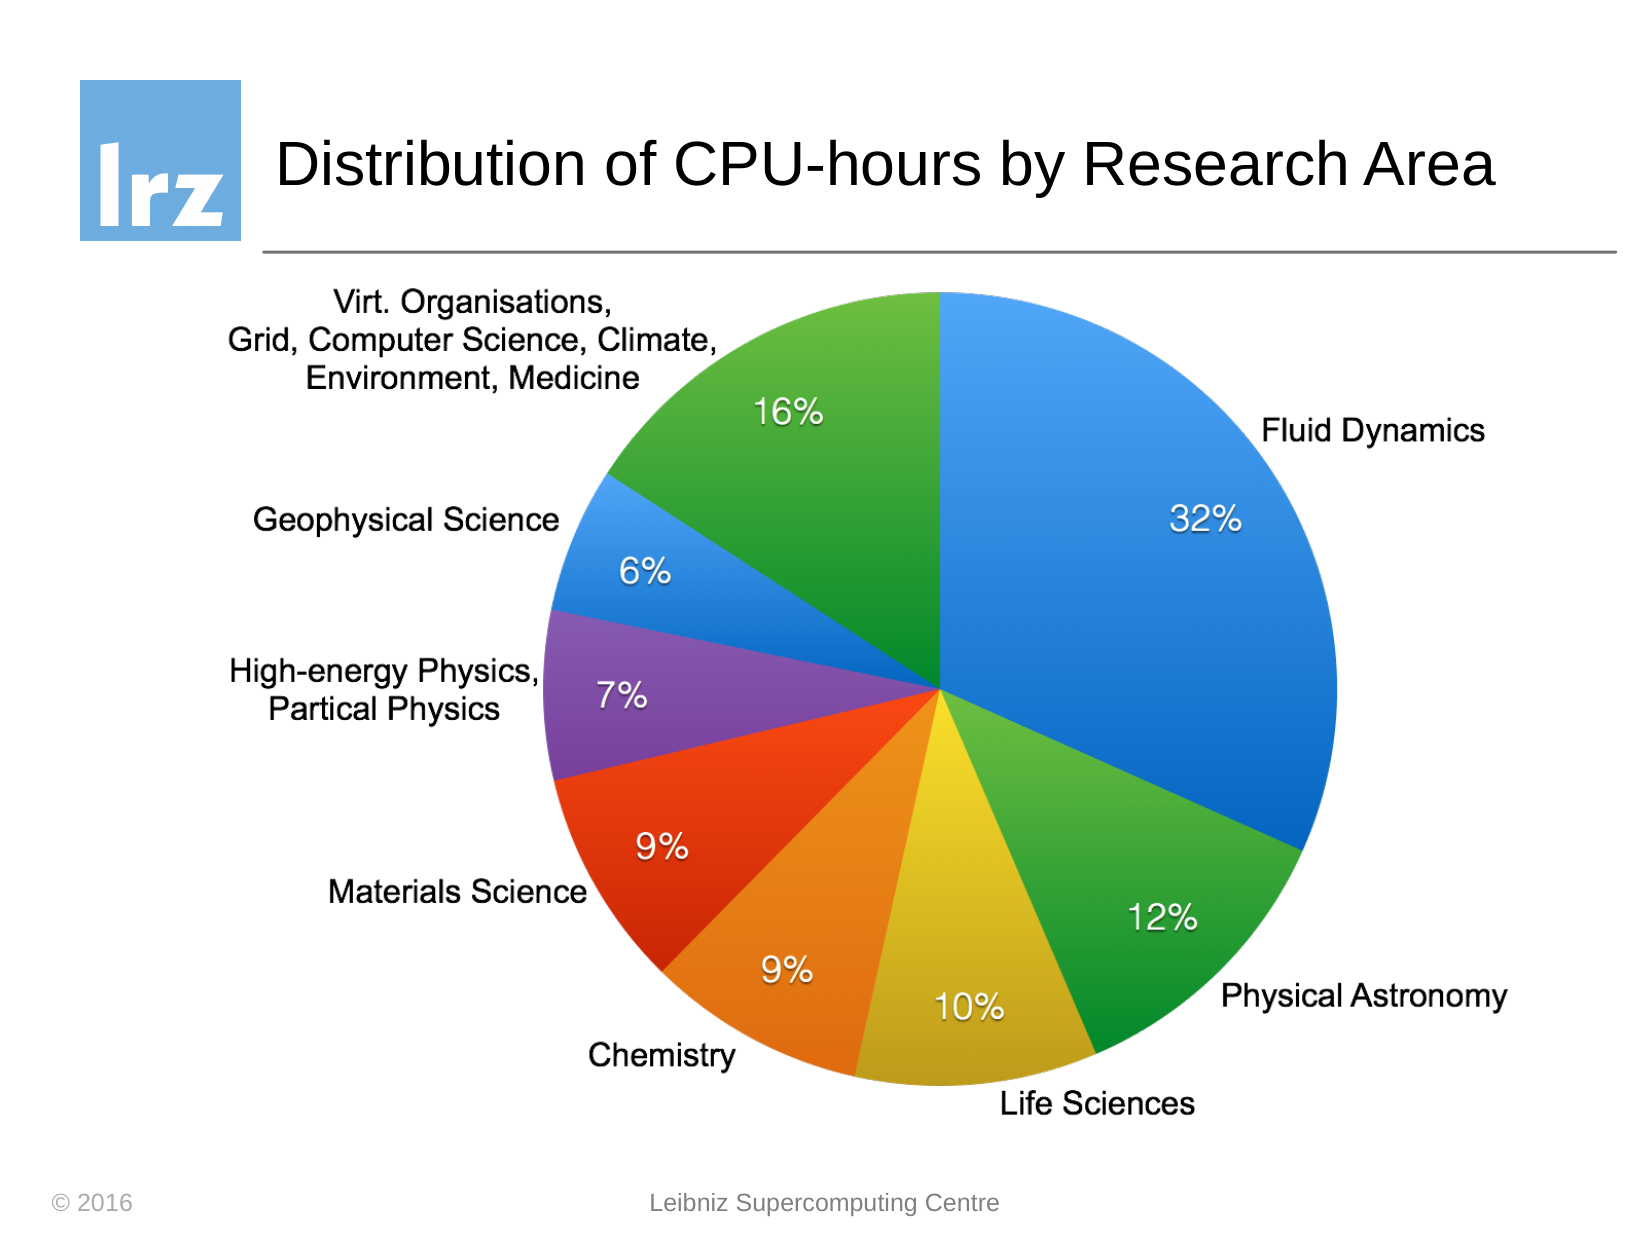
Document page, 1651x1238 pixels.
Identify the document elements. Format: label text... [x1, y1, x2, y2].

picture [212, 276, 1514, 1128]
footer Leibniz Supercomputing Centre [366, 1164, 1284, 1238]
title Distribution of CPU-hours by Research Area [263, 80, 1570, 241]
slide_number © 2016 [36, 1164, 266, 1238]
picture [80, 80, 241, 241]
